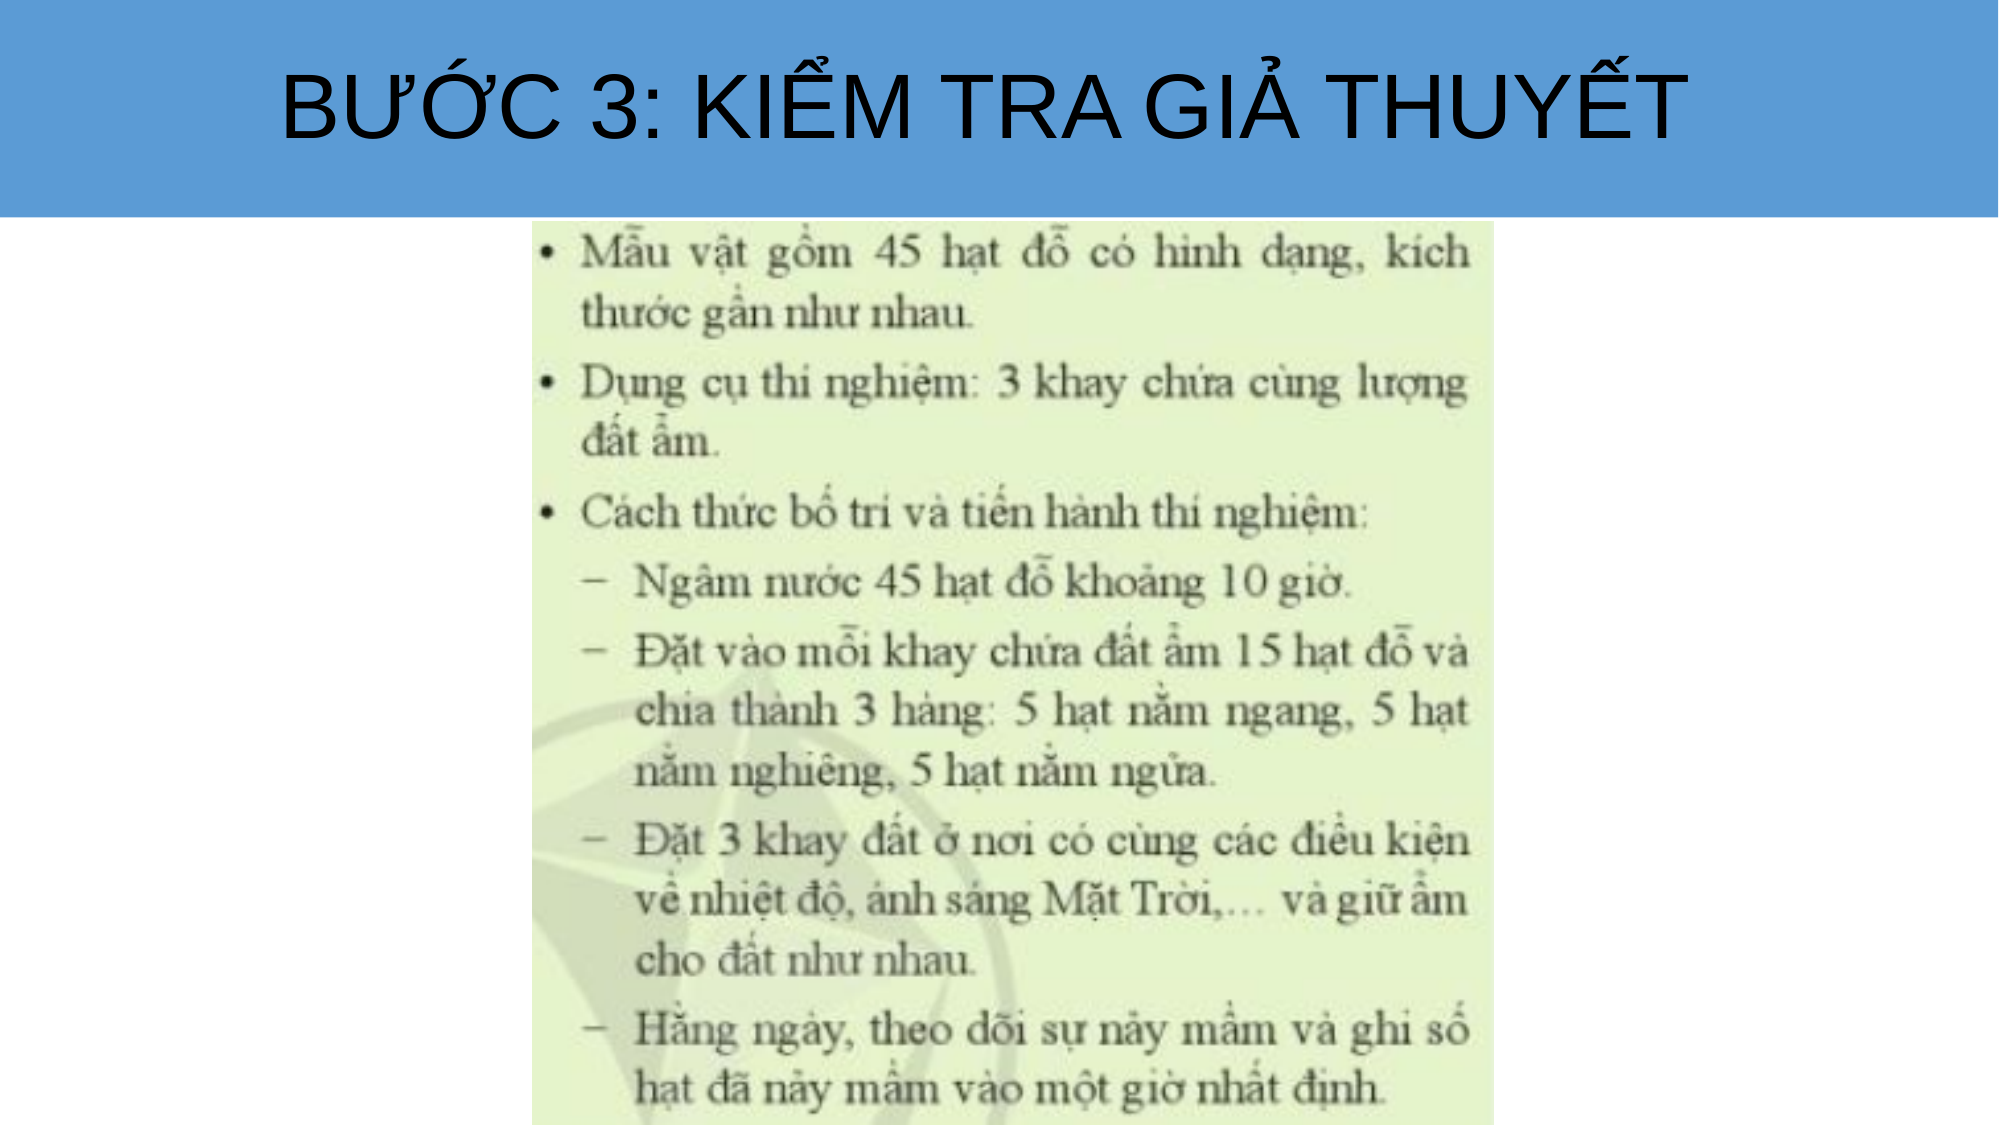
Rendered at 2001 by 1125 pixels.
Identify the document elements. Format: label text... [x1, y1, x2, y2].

title BƯỚC 3: KIỂM TRA GIẢ THUYẾT [0, 0, 1999, 218]
picture [532, 221, 1494, 1125]
